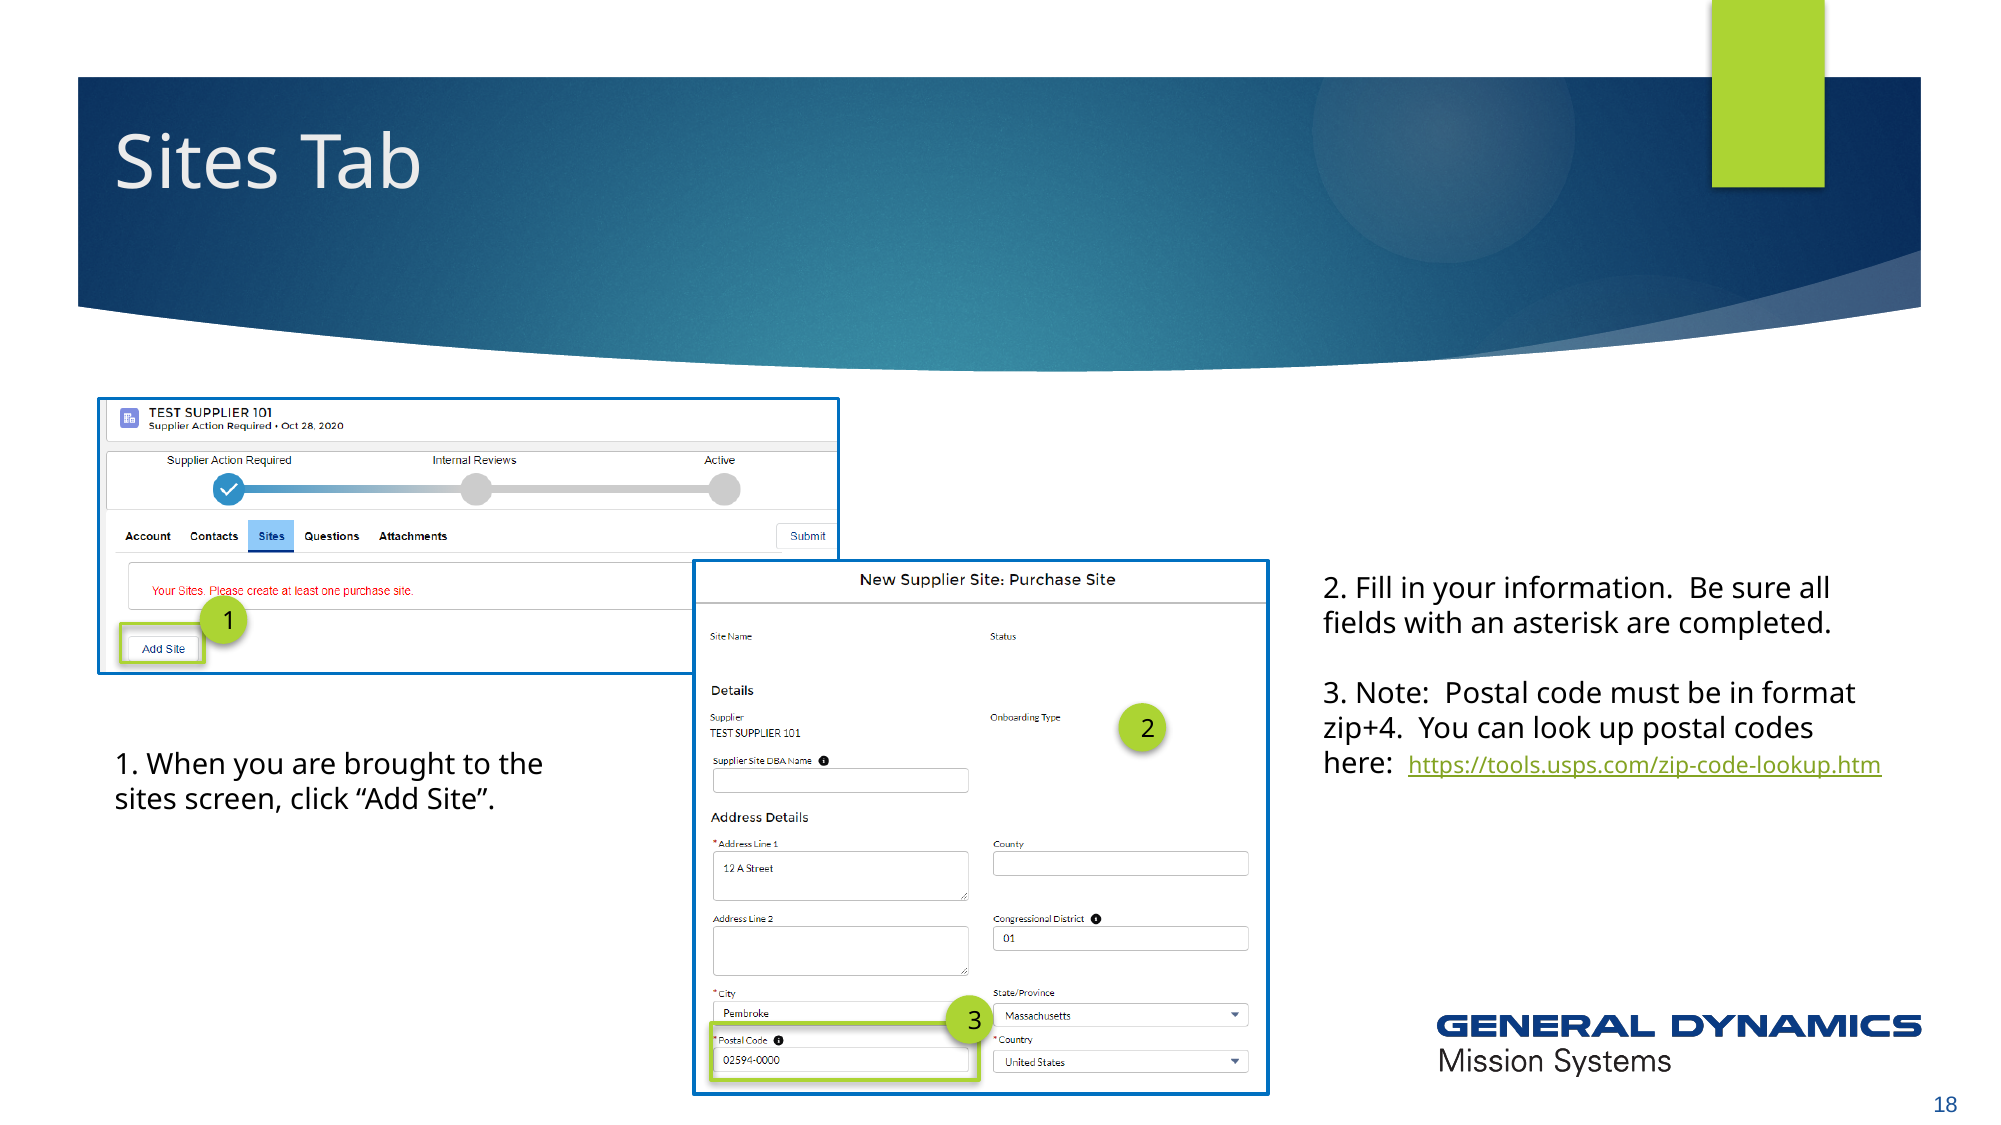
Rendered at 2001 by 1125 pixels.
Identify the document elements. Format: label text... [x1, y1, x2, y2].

picture [99, 399, 1267, 1093]
picture [1426, 1005, 1931, 1081]
text_box 1. When you are brought to the sites screen, click “Add Site”. [99, 738, 570, 823]
title Sites Tab [99, 77, 1900, 212]
text_box 2. Fill in your information. Be sure all fields with an asterisk are completed. 3. Note: Postal code must be in format zip+4. You can look up postal codes here: https://tools.usps.com/zip-code-lookup.htm [1308, 561, 1900, 862]
